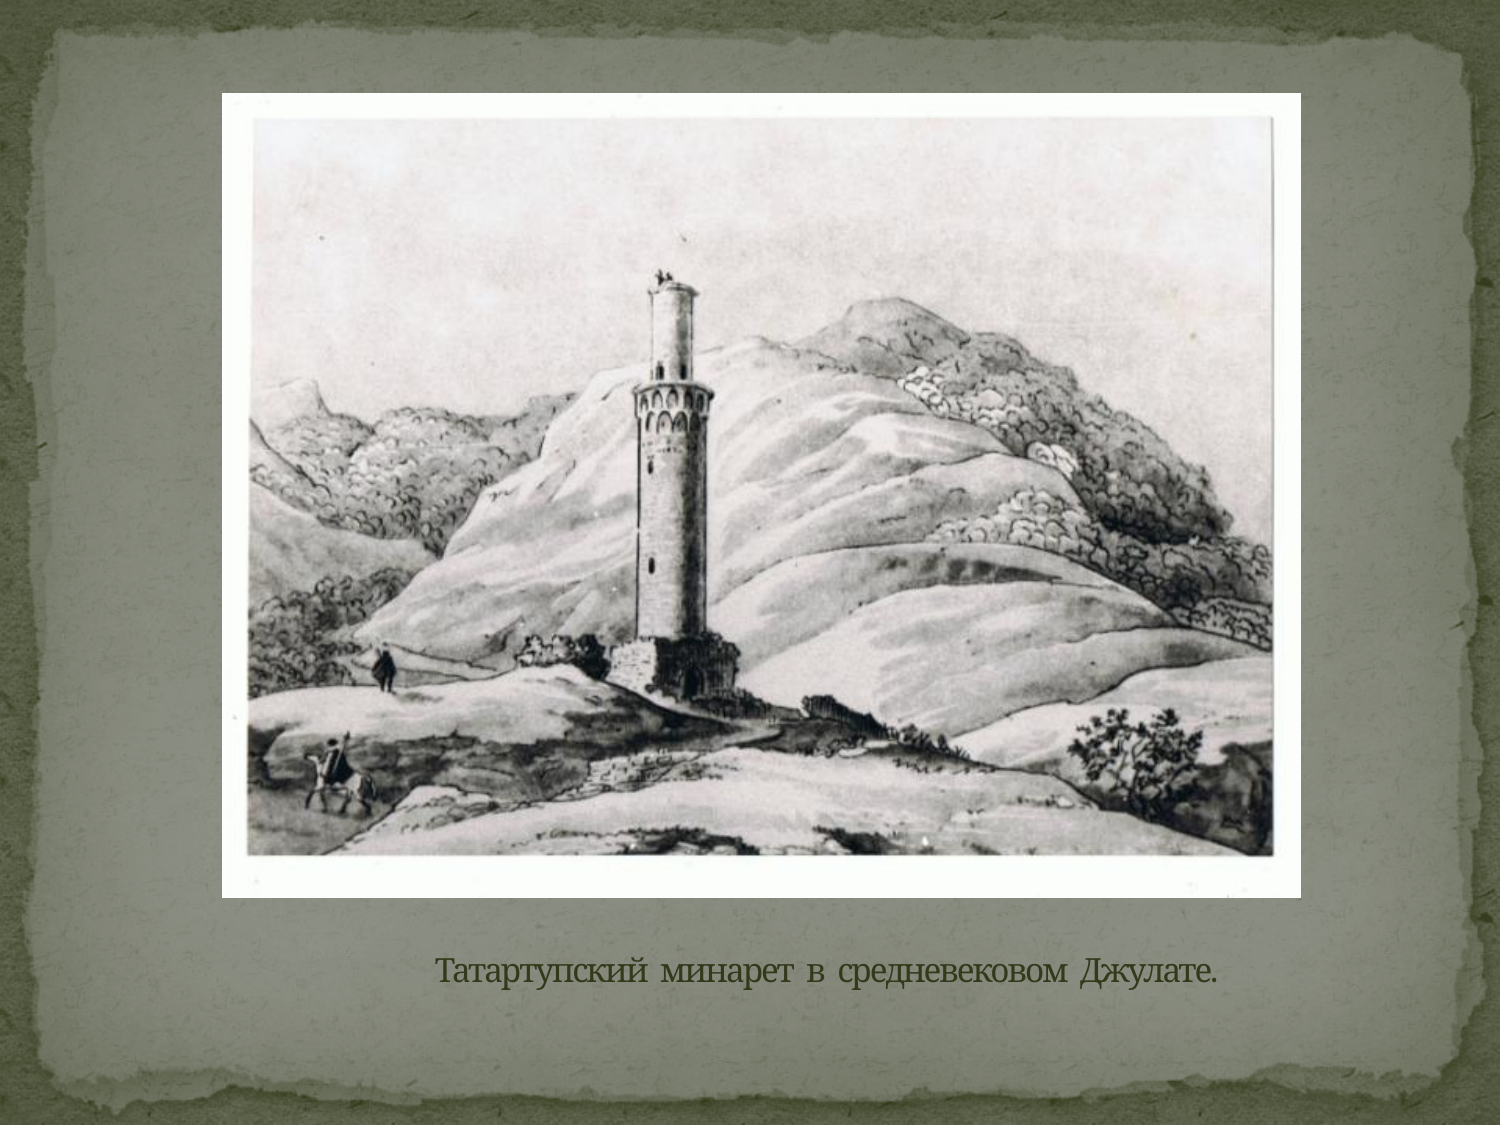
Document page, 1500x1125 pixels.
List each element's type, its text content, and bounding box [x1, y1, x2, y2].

title Татартупский минарет в средневековом Джулате. [70, 820, 1421, 997]
picture [222, 93, 1302, 899]
